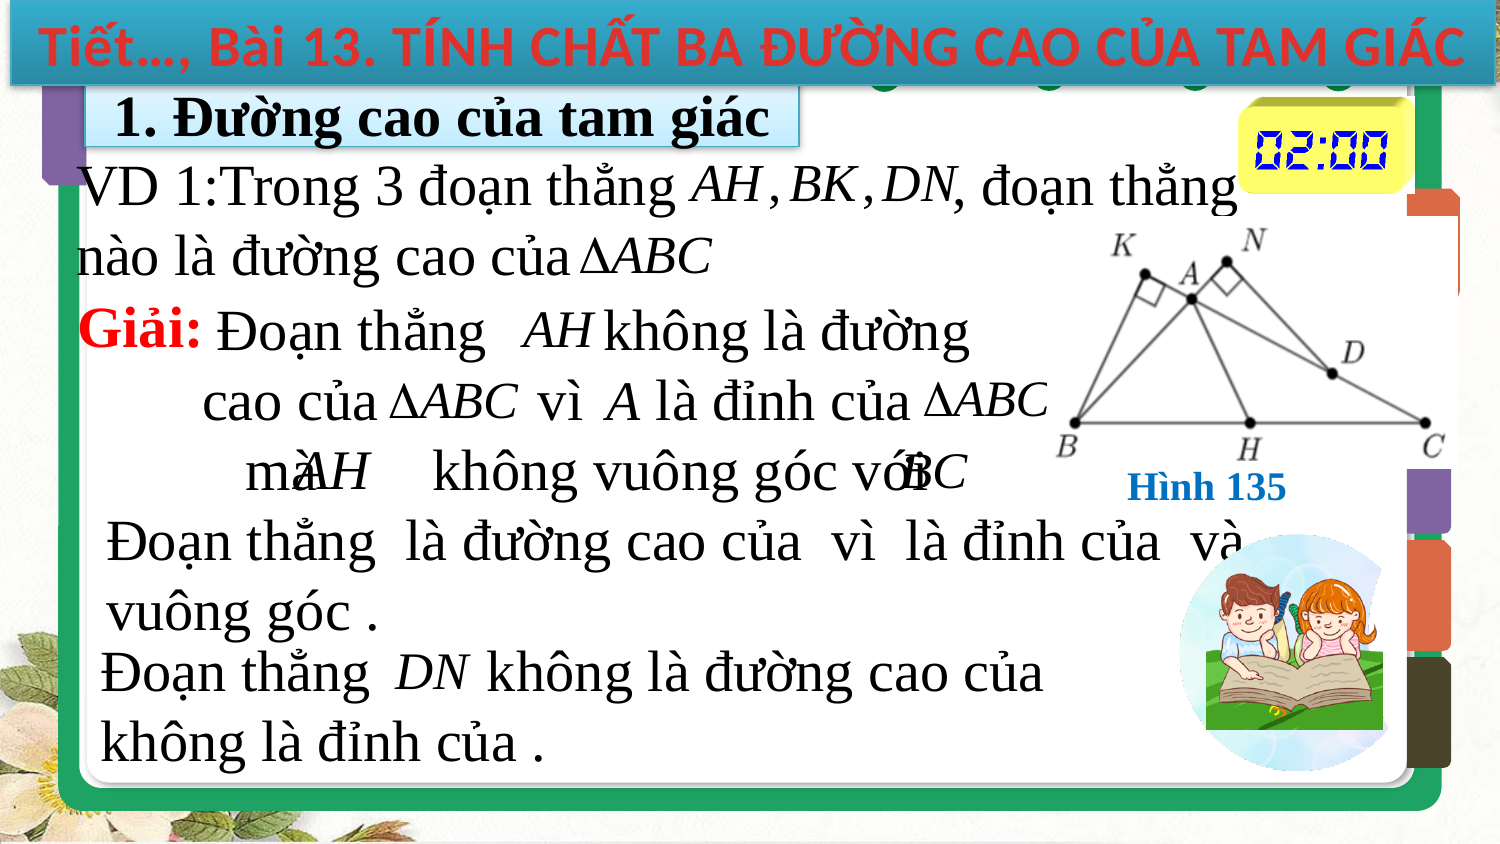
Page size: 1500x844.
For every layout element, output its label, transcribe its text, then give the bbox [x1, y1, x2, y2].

text_box Đoạn thẳng không là đường cao của vì là đỉnh của mà không vuông góc với [187, 285, 1079, 510]
text_box Hình 135 [1112, 477, 1337, 516]
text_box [915, 371, 1041, 428]
text_box 1. Đường cao của tam giác [84, 94, 800, 140]
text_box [512, 301, 607, 356]
picture [1237, 96, 1415, 195]
picture [0, 0, 1500, 844]
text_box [381, 373, 528, 431]
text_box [283, 441, 384, 498]
picture [1178, 534, 1388, 771]
text_box Giải: [62, 281, 240, 367]
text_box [680, 155, 971, 222]
text_box VD 1:Trong 3 đoạn thẳng , đoạn thẳng nào là đường cao của [61, 140, 1306, 295]
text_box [891, 444, 979, 500]
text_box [594, 372, 647, 430]
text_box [387, 643, 482, 701]
text_box Tiết…, Bài 13. TÍNH CHẤT BA ĐƯỜNG CAO CỦA TAM GIÁC [10, 0, 1496, 86]
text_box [571, 227, 722, 286]
